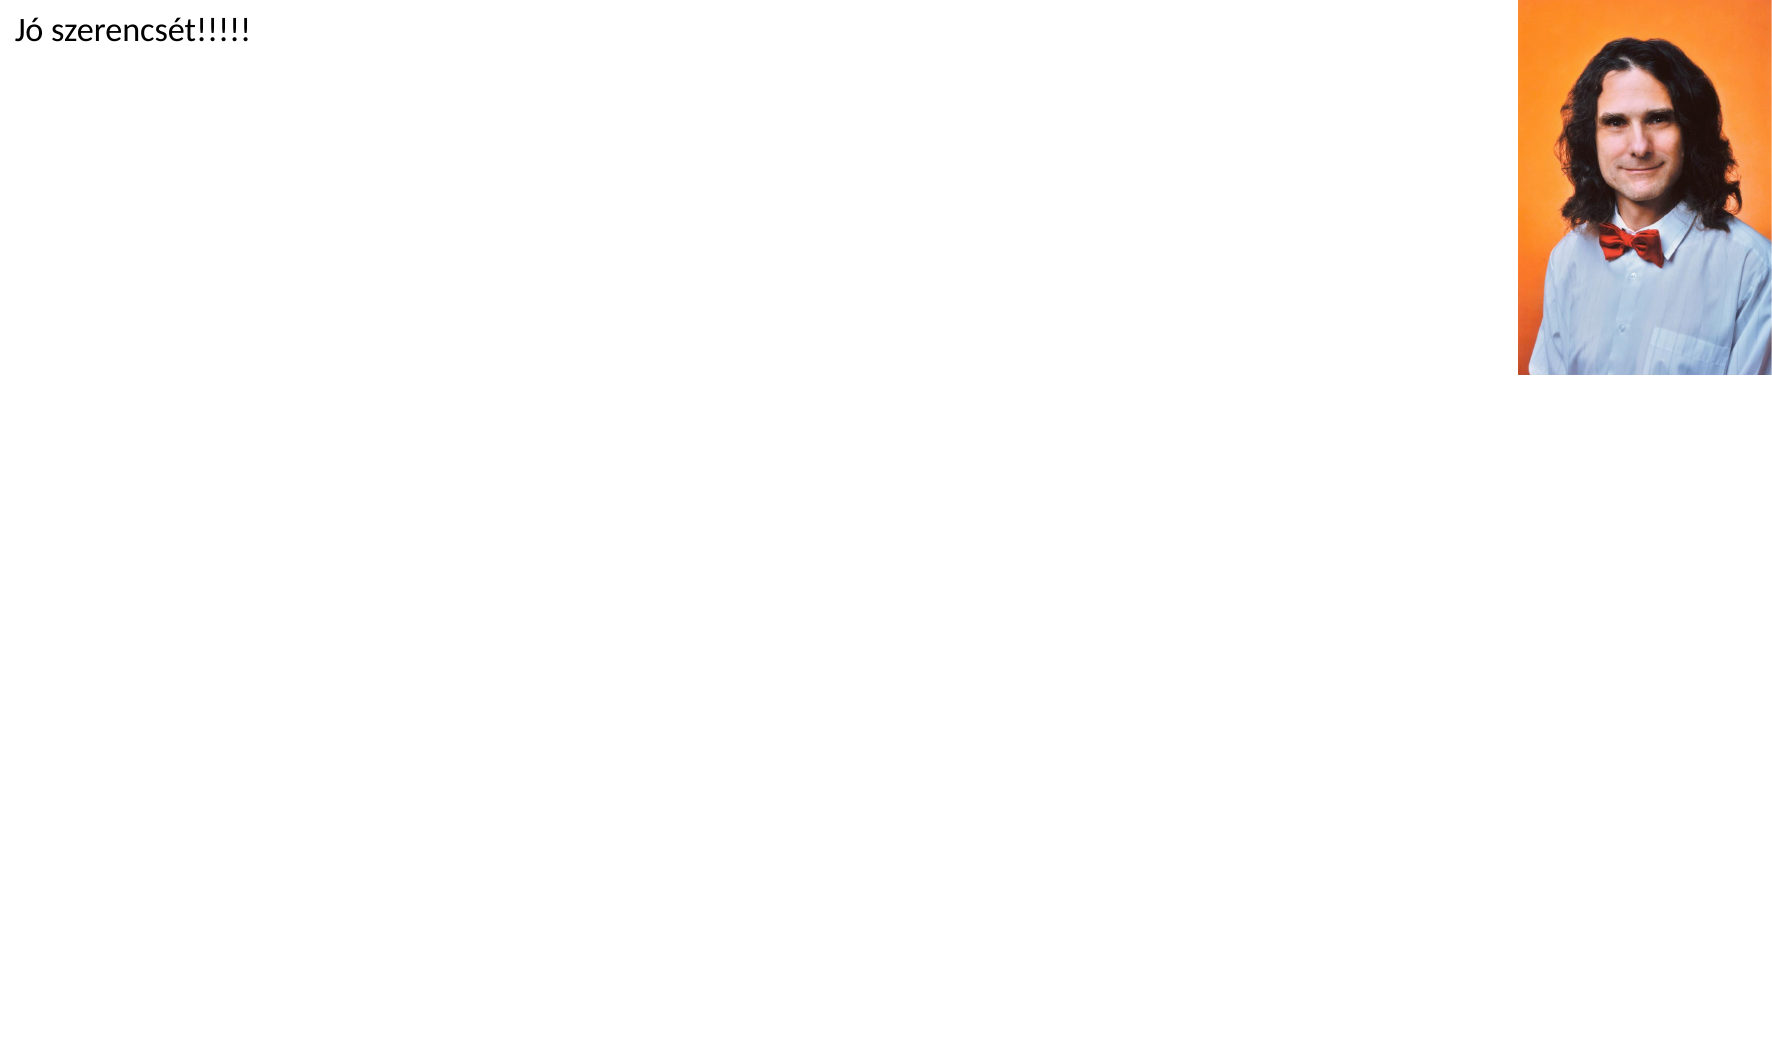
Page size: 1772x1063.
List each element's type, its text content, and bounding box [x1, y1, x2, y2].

picture [1518, 0, 1772, 375]
text_box Jó szerencsét!!!!! [0, 0, 291, 56]
